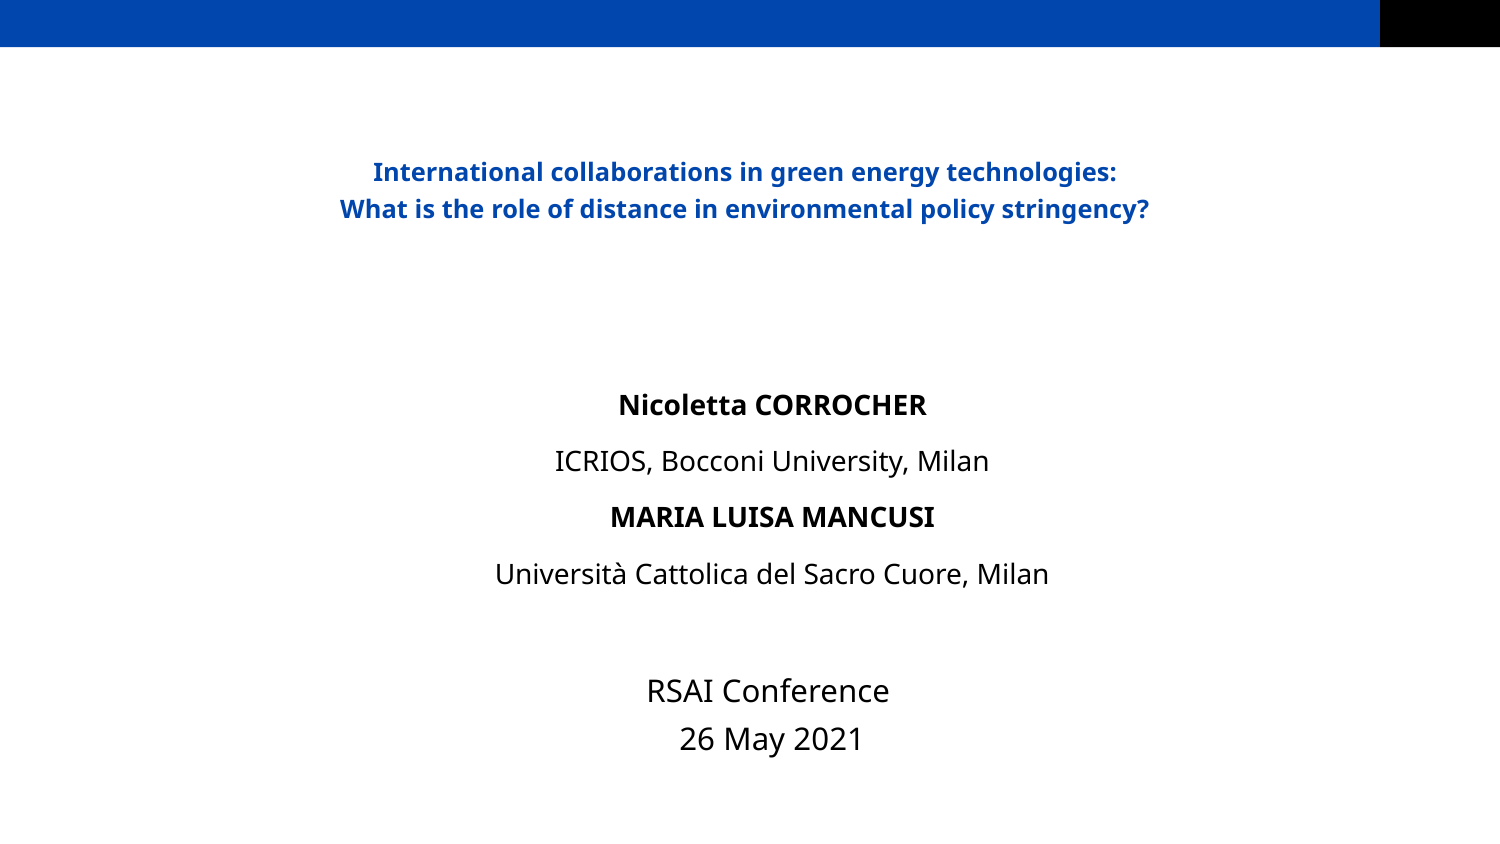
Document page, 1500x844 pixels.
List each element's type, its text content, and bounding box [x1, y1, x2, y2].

title International collaborations in green energy technologies: What is the role of distance in environmental policy stringency? [80, 148, 1418, 225]
text_box RSAI Conference 26 May 2021 [271, 652, 1274, 807]
list Nicoletta CORROCHER ICRIOS, Bocconi University, Milan MARIA LUISA MANCUSI Università Cattolica del Sacro Cuore, Milan [150, 377, 1395, 582]
